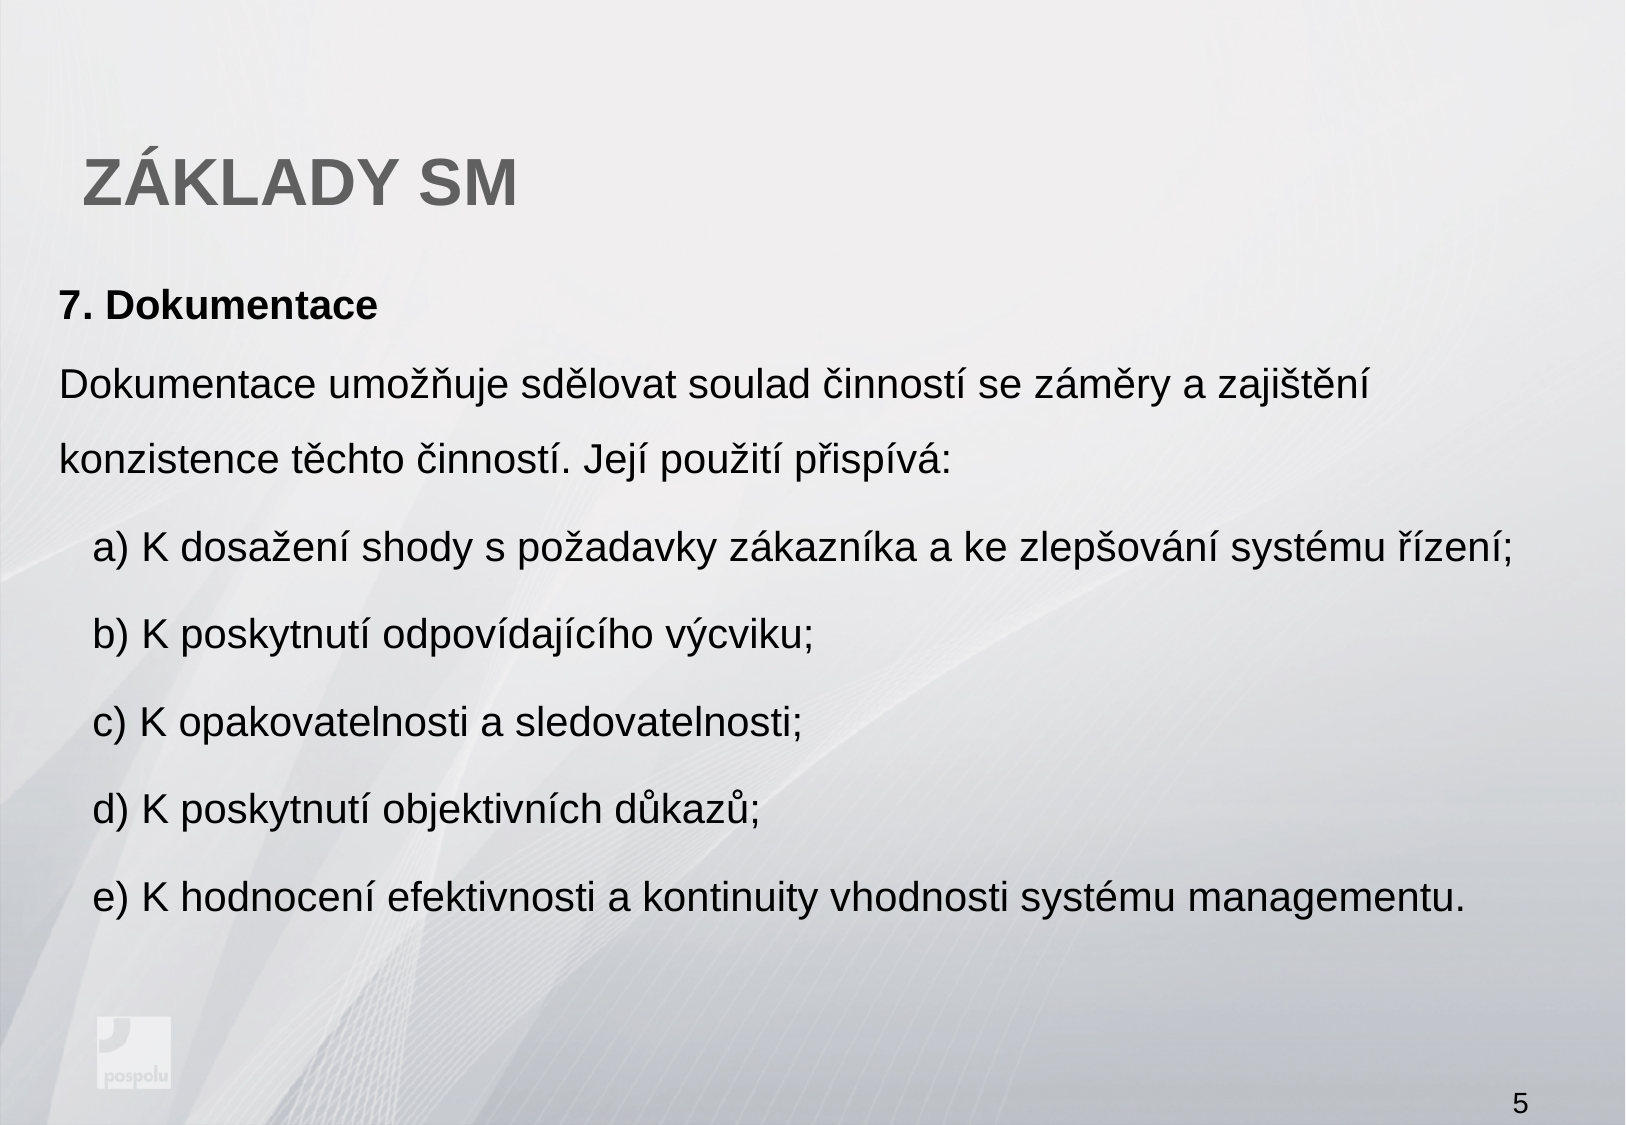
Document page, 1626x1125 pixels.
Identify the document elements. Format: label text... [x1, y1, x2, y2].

text_box Dokumentace Dokumentace umožňuje sdělovat soulad činností se záměry a zajištění konzistence těchto činností. Její použití přispívá: K dosažení shody s požadavky zákazníka a ke zlepšování systému řízení; K poskytnutí odpovídajícího výcviku; K opakovatelnosti a sledovatelnosti; K poskytnutí objektivních důkazů; K hodnocení efektivnosti a kontinuity vhodnosti systému managementu. [44, 245, 1616, 1003]
slide_number 5 [1164, 1076, 1544, 1103]
picture [0, 0, 1626, 1125]
title ZÁKLADY SM [68, 131, 1451, 244]
